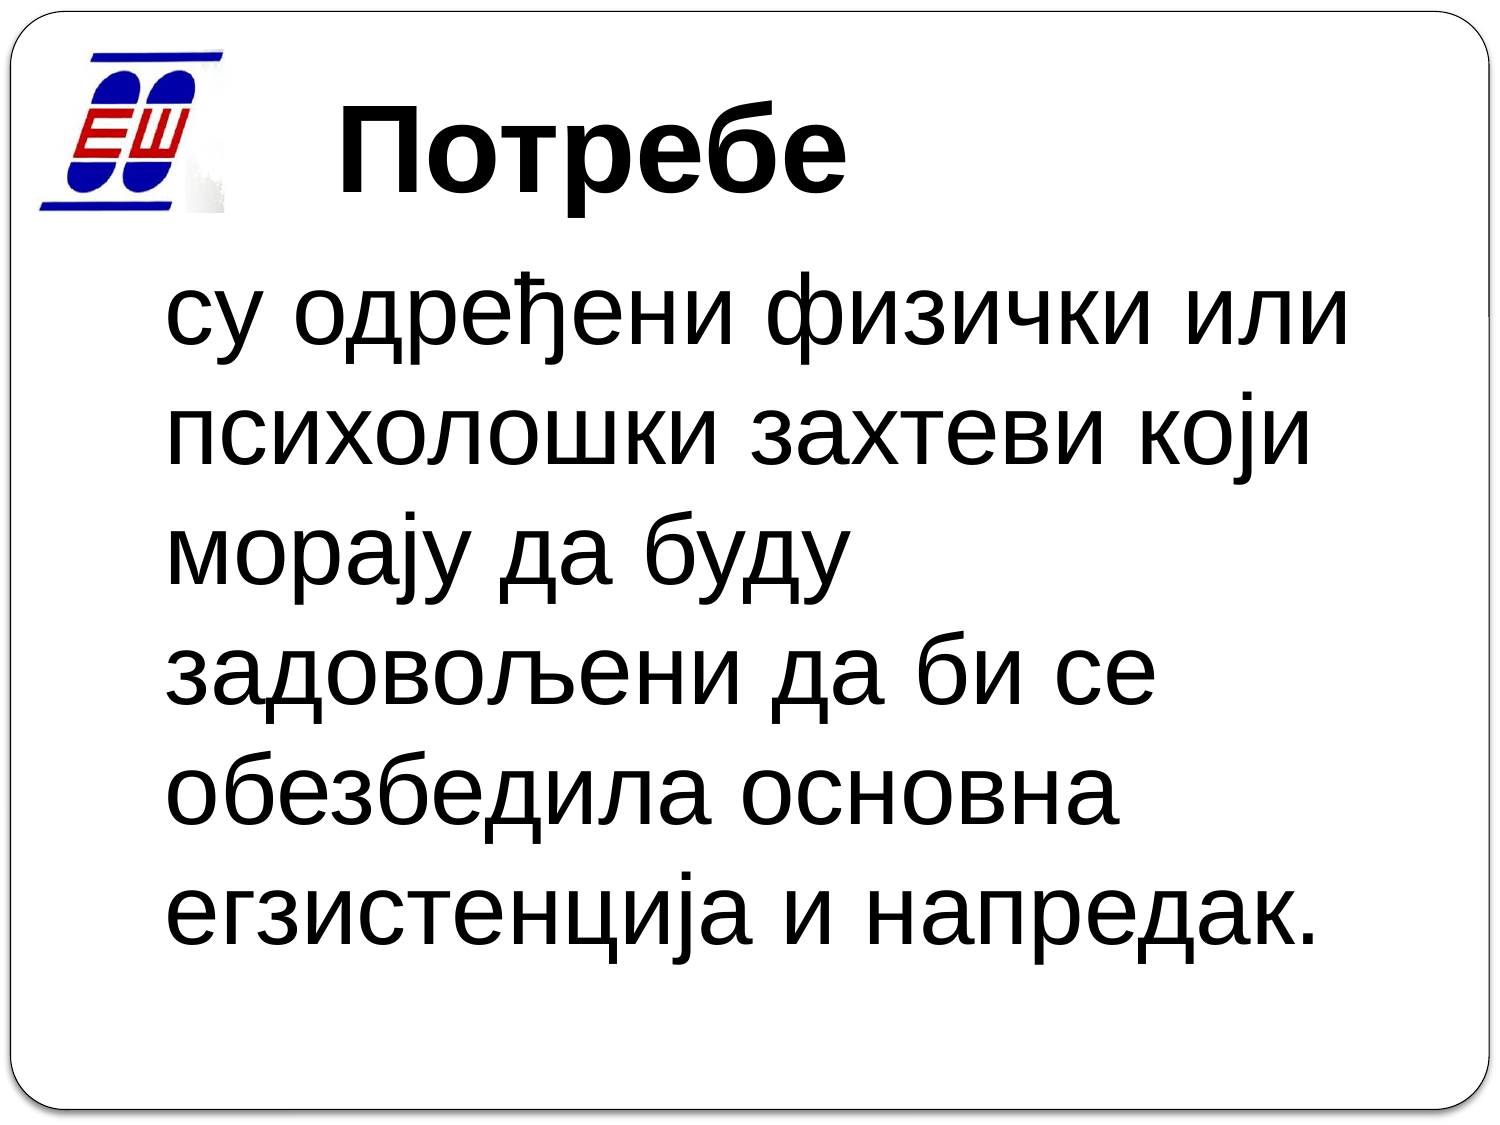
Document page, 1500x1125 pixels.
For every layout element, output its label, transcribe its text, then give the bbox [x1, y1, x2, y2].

title Н Потребе [150, 45, 1425, 233]
picture [37, 49, 226, 213]
list су одређени физички или психолошки захтеви који морају да буду задовољени да би се обезбедила основна егзистенција и напредак. [150, 237, 1425, 988]
